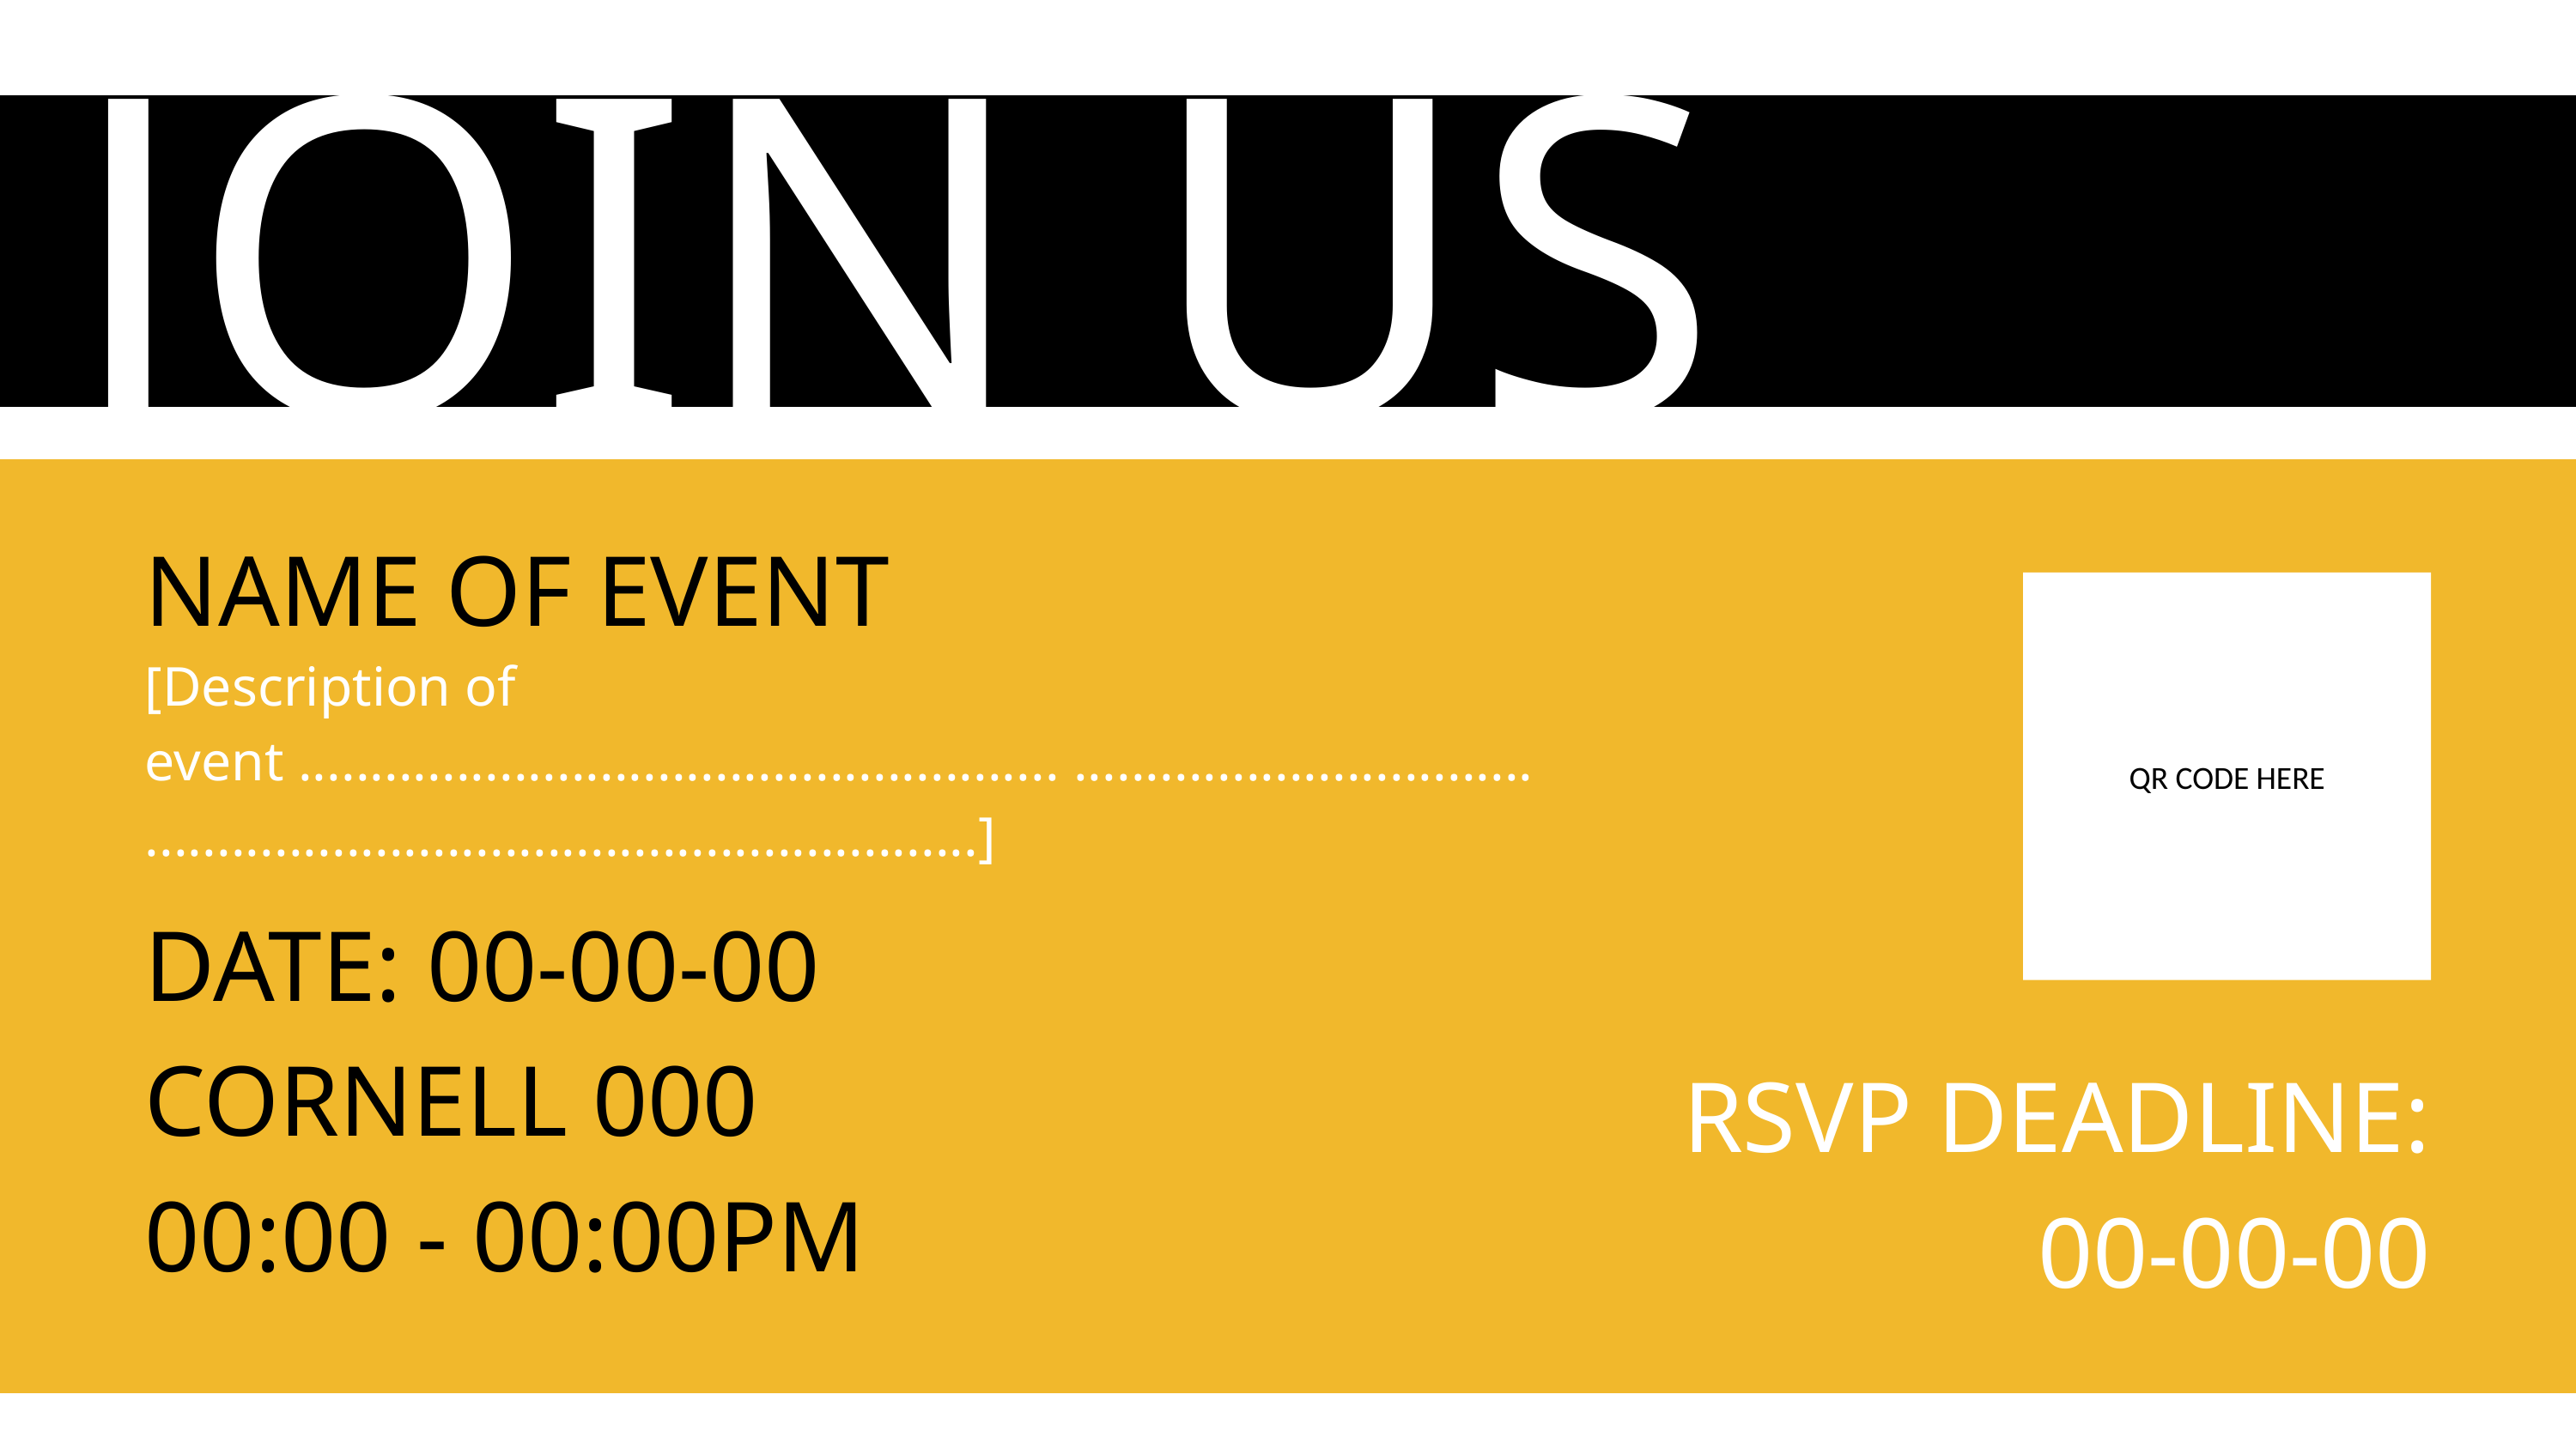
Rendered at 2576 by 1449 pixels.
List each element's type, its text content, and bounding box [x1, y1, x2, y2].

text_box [0, 458, 2576, 1392]
text_box JOIN US [67, 105, 1126, 456]
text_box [1131, 0, 1444, 456]
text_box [144, 510, 2432, 789]
text_box JOIN US [1451, 105, 2374, 456]
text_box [0, 1392, 2576, 1449]
